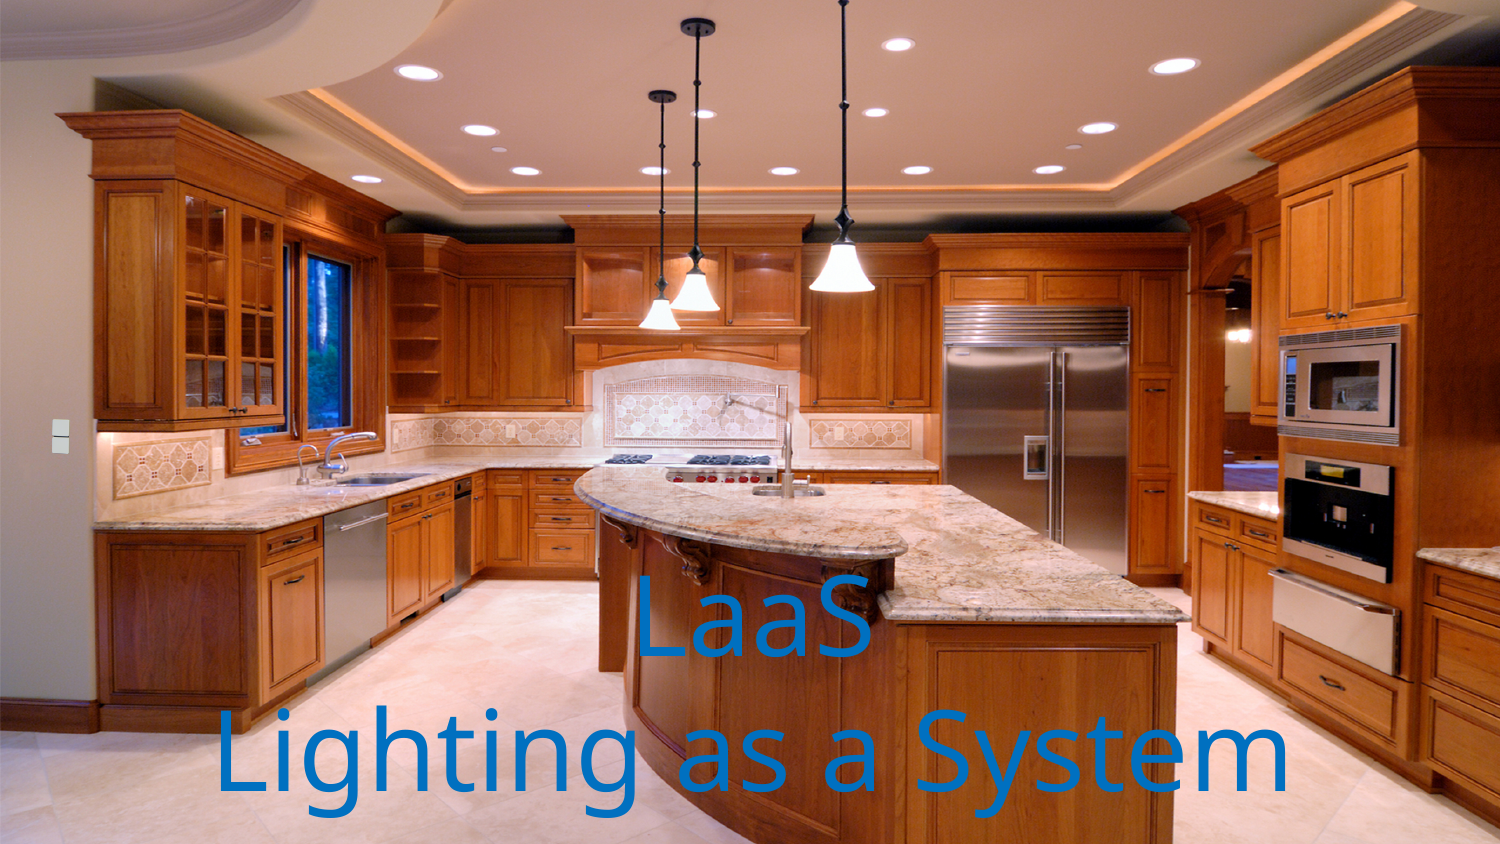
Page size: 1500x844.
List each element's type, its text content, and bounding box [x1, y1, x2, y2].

picture [0, 0, 1500, 844]
text_box LaaS Lighting as a System [85, 536, 1421, 821]
